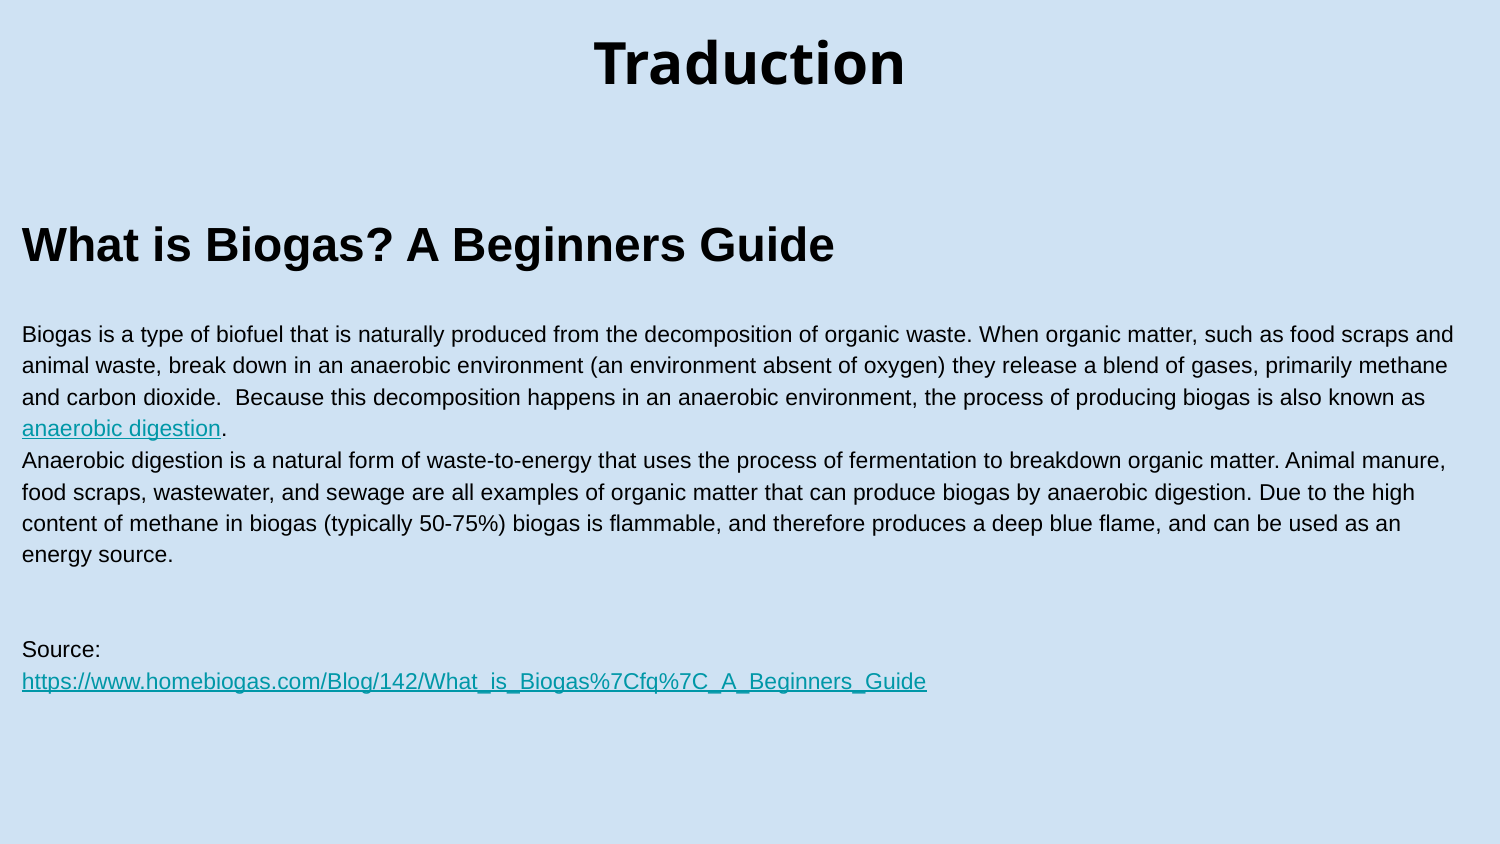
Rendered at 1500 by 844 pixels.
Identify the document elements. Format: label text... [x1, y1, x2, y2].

title Traduction [51, 10, 1449, 104]
text_box What is Biogas? A Beginners Guide Biogas is a type of biofuel that is naturally produced from the decomposition of organic waste. When organic matter, such as food scraps and animal waste, break down in an anaerobic environment (an environment absent of oxygen) they release a blend of gases, primarily methane and carbon dioxide. Because this decomposition happens in an anaerobic environment, the process of producing biogas is also known as anaerobic digestion. Anaerobic digestion is a natural form of waste-to-energy that uses the process of fermentation to breakdown organic matter. Animal manure, food scraps, wastewater, and sewage are all examples of organic matter that can produce biogas by anaerobic digestion. Due to the high content of methane in biogas (typically 50-75%) biogas is flammable, and therefore produces a deep blue flame, and can be used as an energy source. Source: https://www.homebiogas.com/Blog/142/What_is_Biogas%7Cfq%7C_A_Beginners_Guide [6, 104, 1493, 795]
